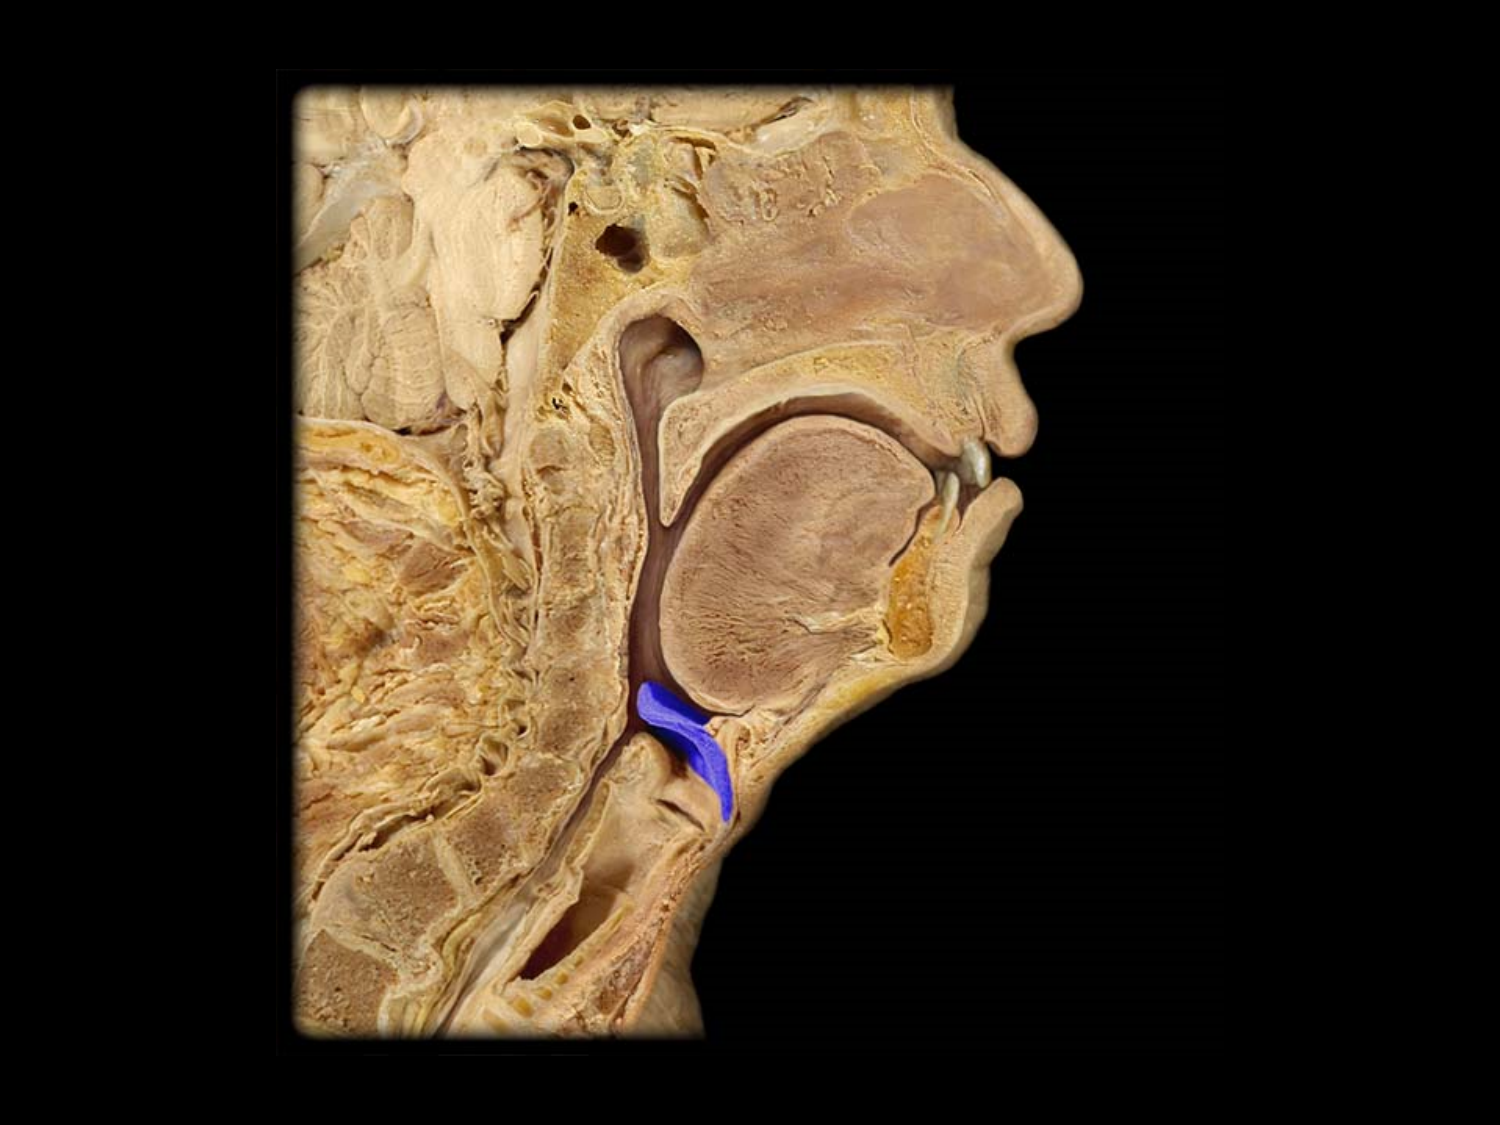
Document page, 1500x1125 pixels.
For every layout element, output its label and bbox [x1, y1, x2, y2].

picture [276, 69, 1224, 1056]
